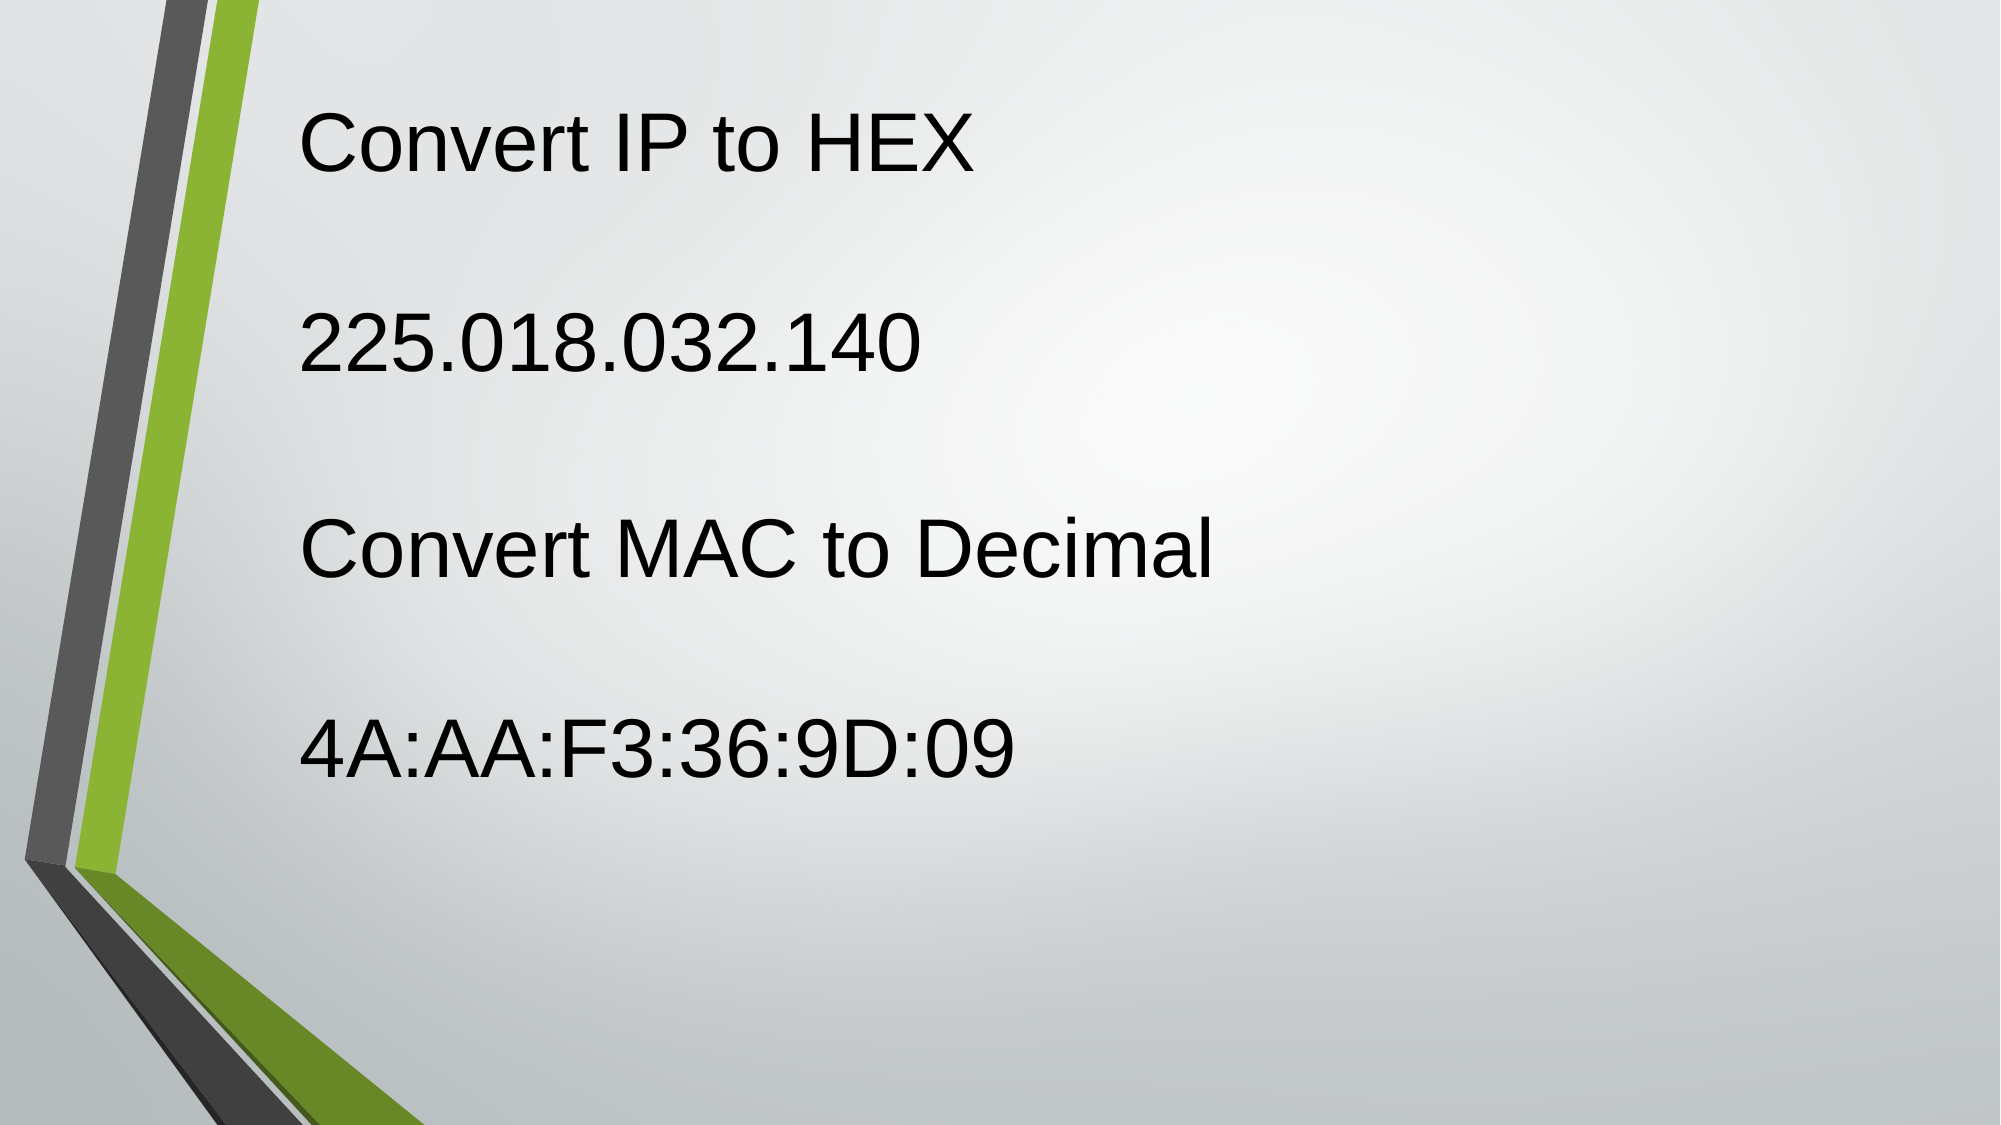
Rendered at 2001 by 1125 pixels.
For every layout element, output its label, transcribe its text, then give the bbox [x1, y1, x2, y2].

text_box Convert IP to HEX 225.018.032.140 [283, 81, 993, 396]
text_box Convert MAC to Decimal 4A:AA:F3:36:9D:09 [285, 486, 1231, 802]
